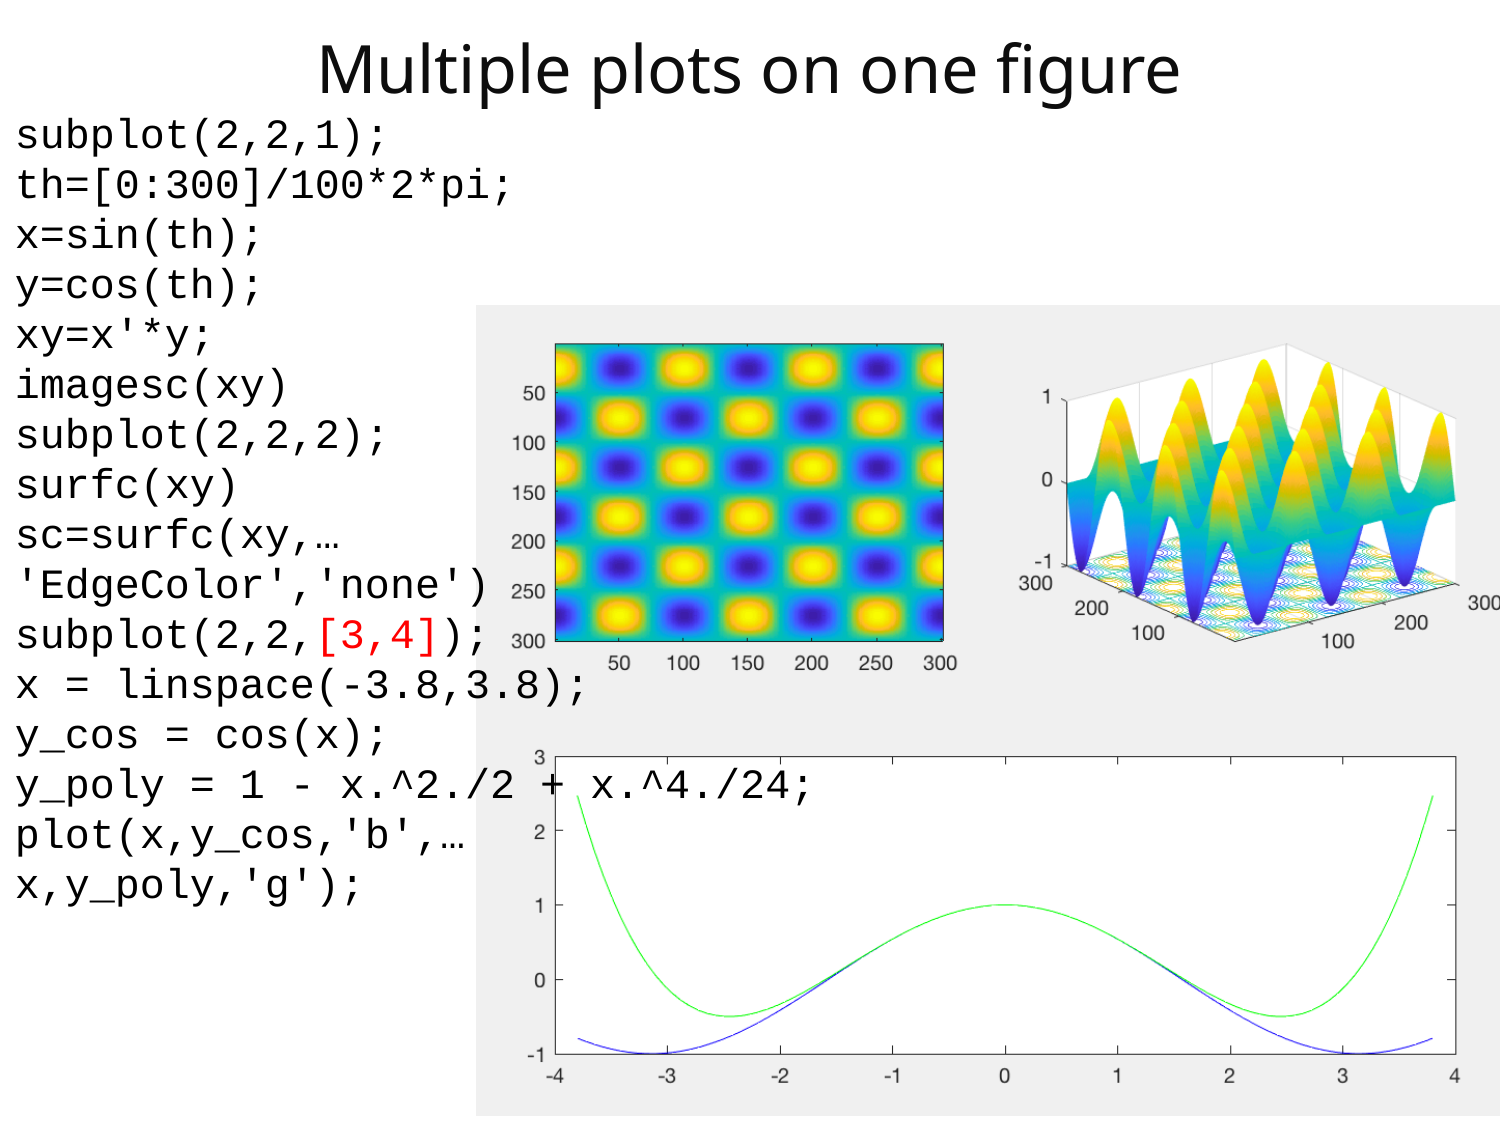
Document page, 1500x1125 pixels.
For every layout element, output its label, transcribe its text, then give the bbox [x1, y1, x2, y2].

picture [476, 305, 1500, 1117]
text_box Multiple plots on one figure subplot(2,2,1); th=[0:300]/100*2*pi; x=sin(th); y=cos(th); xy=x'*y; imagesc(xy) subplot(2,2,2); surfc(xy) sc=surfc(xy,… 'EdgeColor','none') subplot(2,2,[3,4]); x = linspace(-3.8,3.8); y_cos = cos(x); y_poly = 1 - x.^2./2 + x.^4./24; plot(x,y_cos,'b',… x,y_poly,'g'); [0, 19, 1500, 915]
